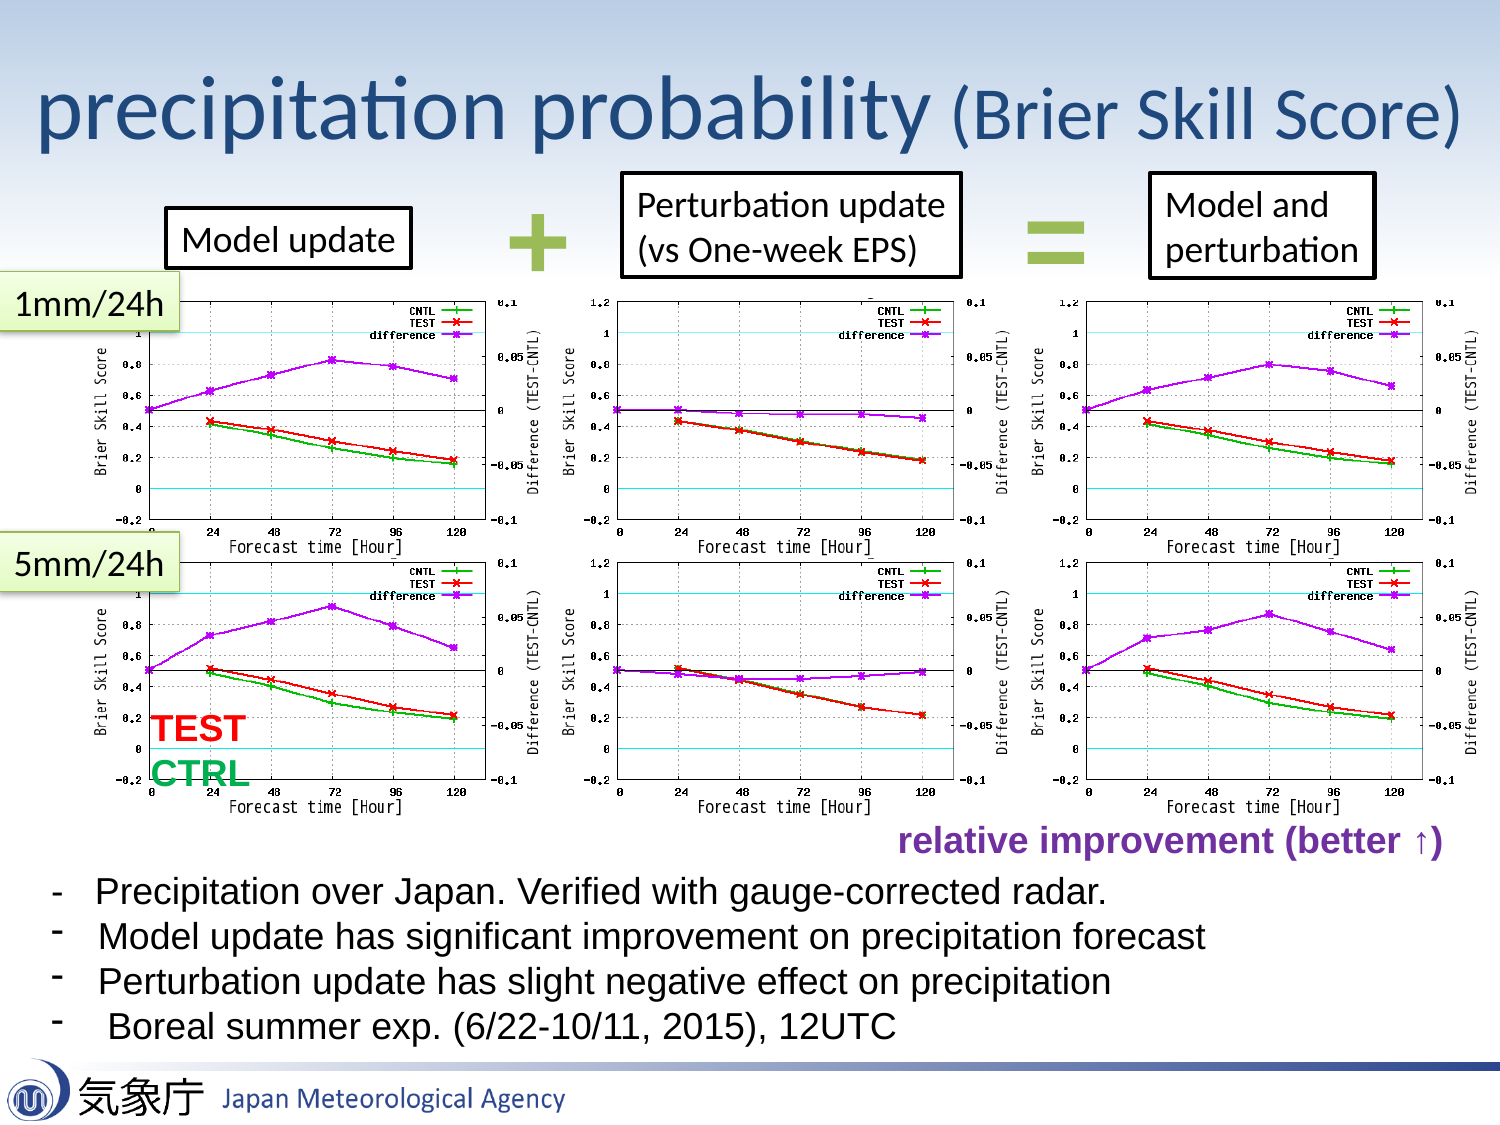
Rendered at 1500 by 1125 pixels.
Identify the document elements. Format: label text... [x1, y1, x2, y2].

text_box Model and perturbation [1148, 197, 1377, 280]
text_box 1mm/24h [0, 271, 180, 332]
text_box + [490, 160, 587, 298]
picture [221, 1087, 566, 1113]
text_box Model update [164, 206, 413, 270]
title precipitation probability (Brier Skill Score) [0, 8, 1500, 197]
picture [7, 1058, 70, 1121]
text_box = [1008, 160, 1105, 298]
text_box 5mm/24h [0, 531, 88, 592]
text_box Perturbation update (vs One-week EPS) [620, 197, 963, 279]
picture [93, 298, 1500, 819]
text_box relative improvement (better ↑) [882, 826, 1459, 869]
text_box - Precipitation over Japan. Verified with gauge-corrected radar. Model update has significant improvement on precipitation forecast Perturbation update has slight negative effect on precipitation Boreal summer exp. (6/22-10/11, 2015), 12UTC [36, 859, 1222, 1055]
picture [77, 1075, 204, 1116]
